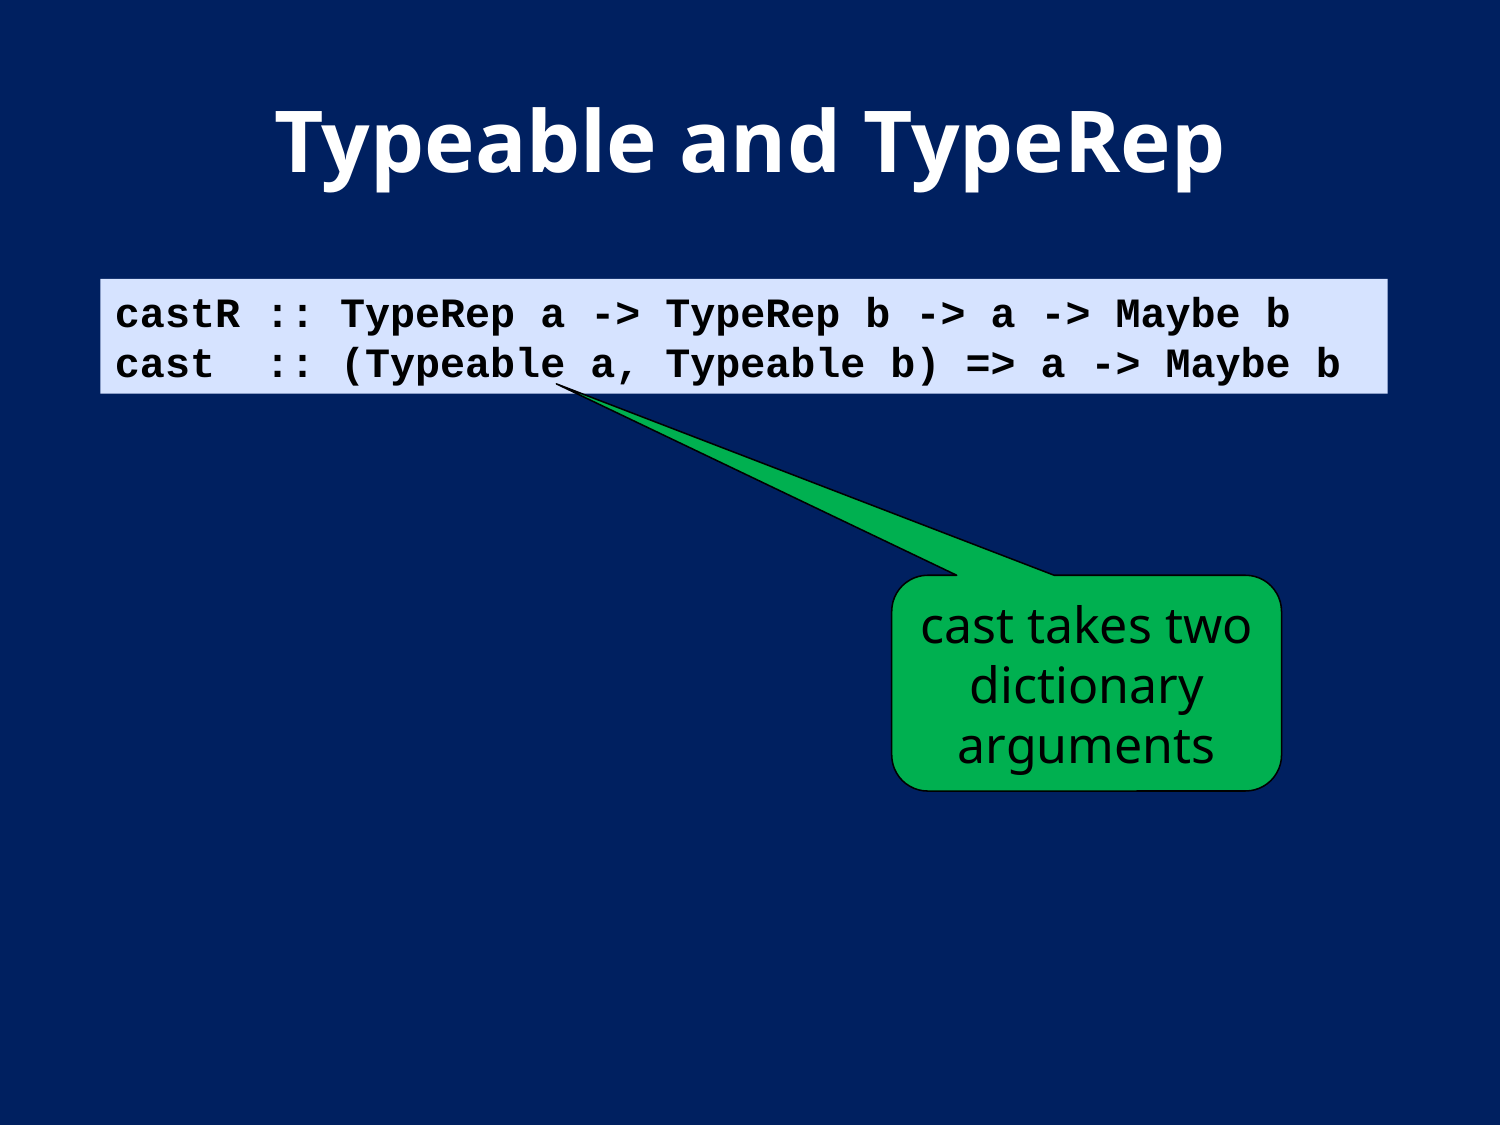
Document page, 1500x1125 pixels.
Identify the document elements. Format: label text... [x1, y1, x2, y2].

text_box cast takes two dictionary arguments [554, 381, 1284, 794]
title Typeable and TypeRep [75, 45, 1425, 233]
text_box castR :: TypeRep a -> TypeRep b -> a -> Maybe b cast :: (Typeable a, Typeable b) => a -> Maybe b [100, 278, 1388, 394]
